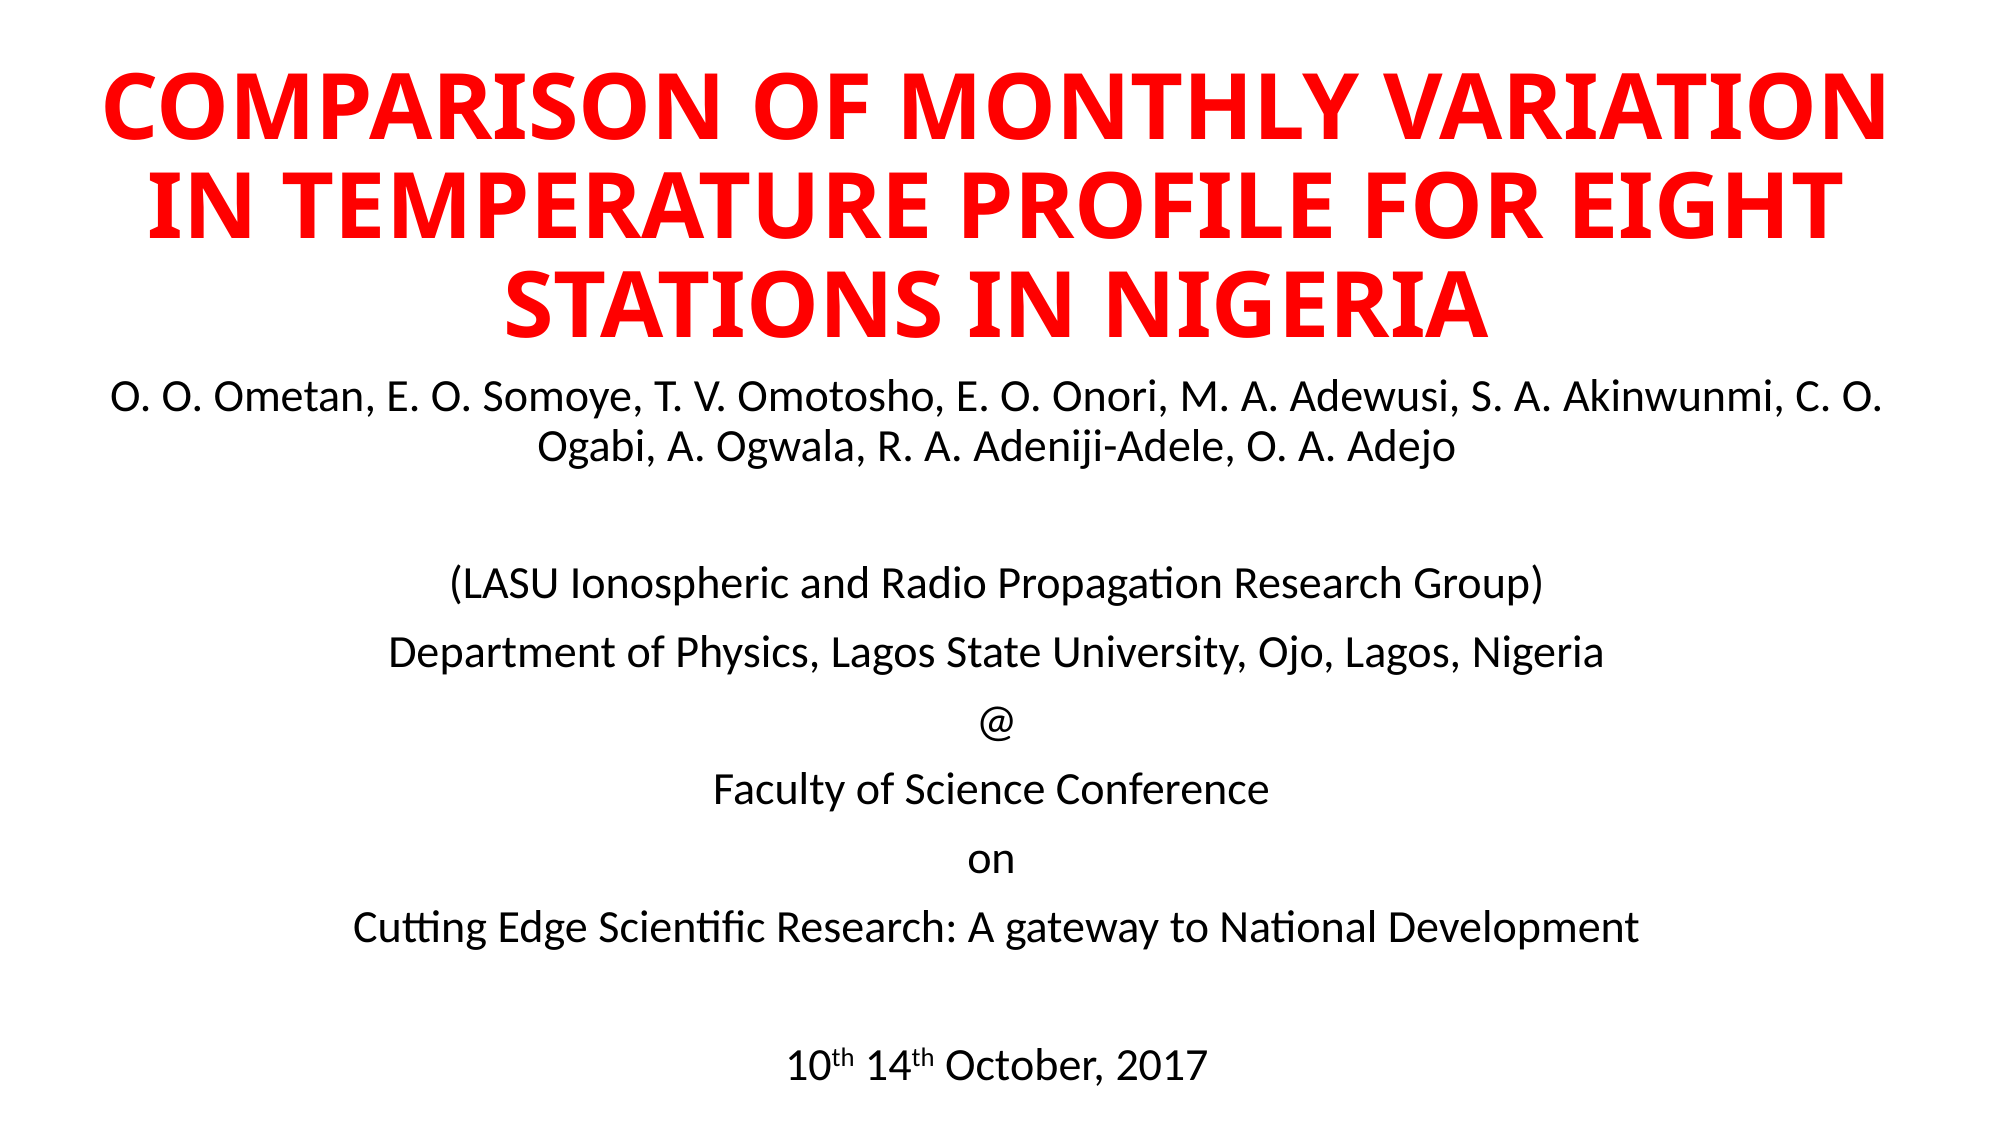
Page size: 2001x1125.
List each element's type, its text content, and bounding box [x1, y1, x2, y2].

title COMPARISON OF MONTHLY VARIATION IN TEMPERATURE PROFILE FOR EIGHT STATIONS IN NIGERIA [36, 16, 1957, 364]
subtitle O. O. Ometan, E. O. Somoye, T. V. Omotosho, E. O. Onori, M. A. Adewusi, S. A. Akinwunmi, C. O. Ogabi, A. Ogwala, R. A. Adeniji-Adele, O. A. Adejo (LASU Ionospheric and Radio Propagation Research Group) Department of Physics, Lagos State University, Ojo, Lagos, Nigeria @ Faculty of Science Conference on Cutting Edge Scientific Research: A gateway to National Development 10th 14th October, 2017 [36, 364, 1957, 1104]
